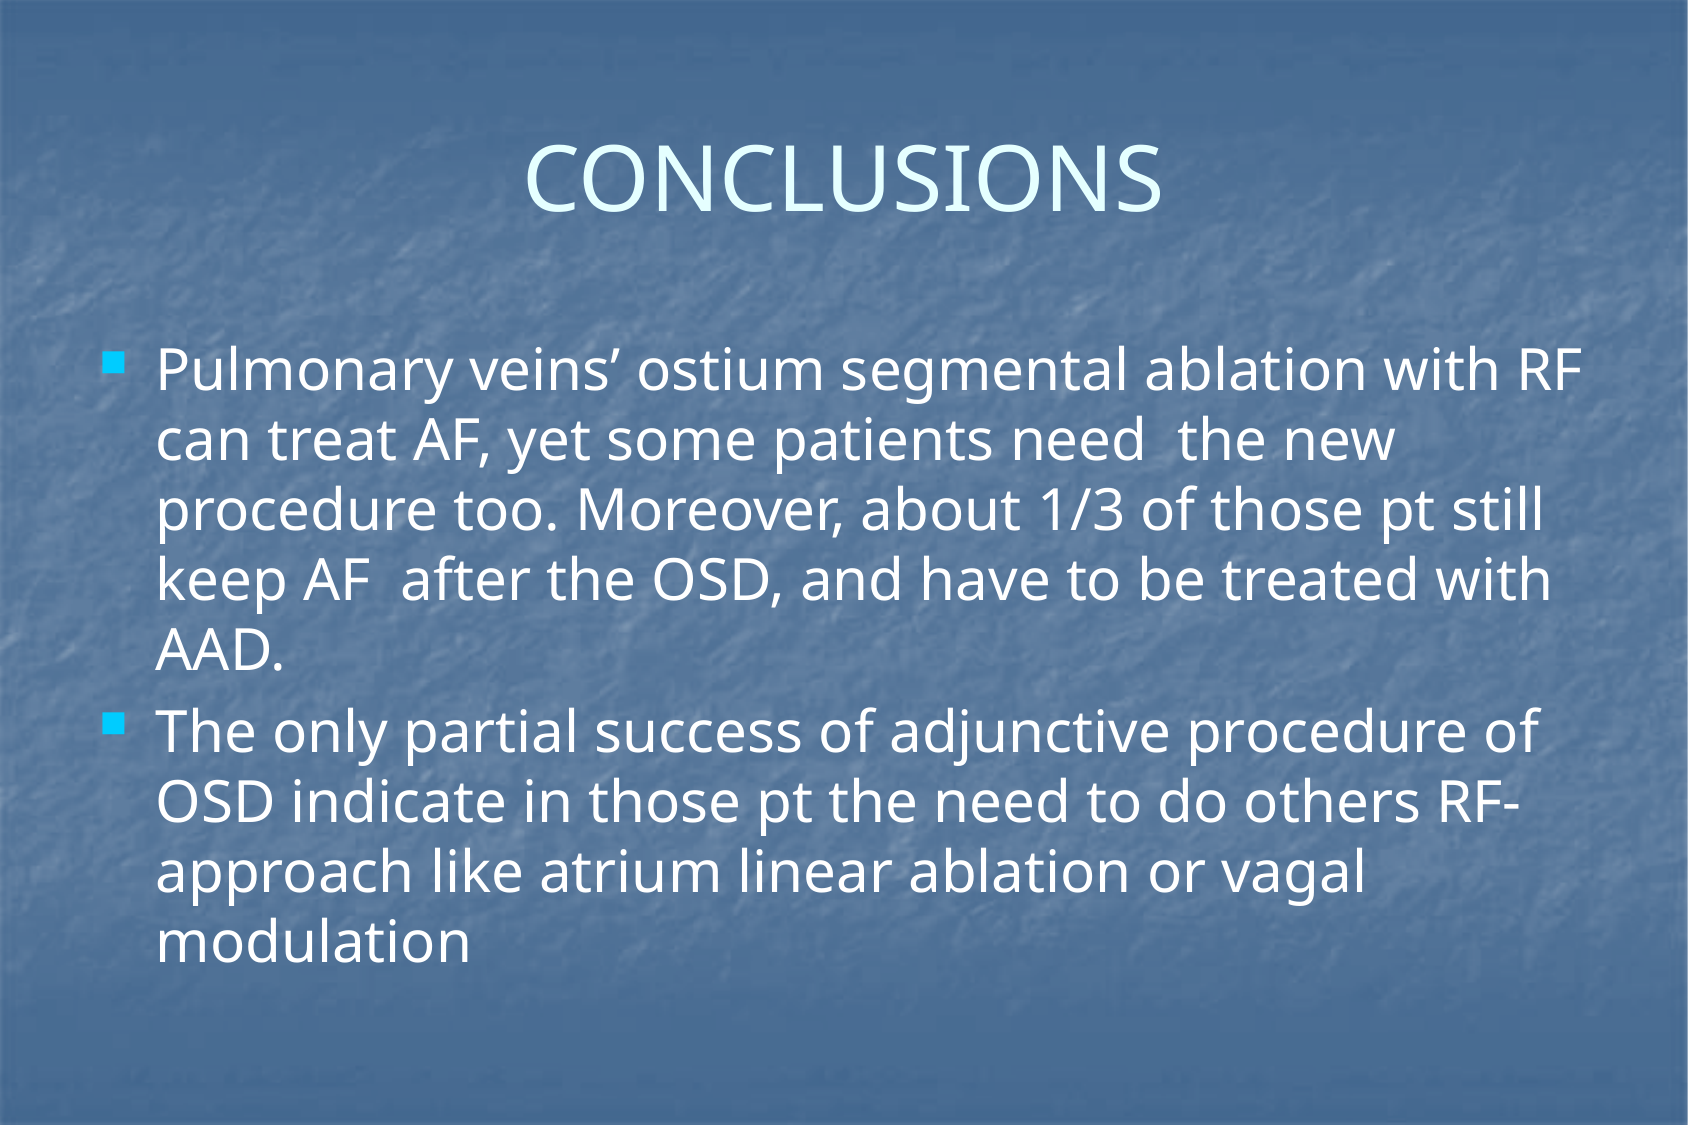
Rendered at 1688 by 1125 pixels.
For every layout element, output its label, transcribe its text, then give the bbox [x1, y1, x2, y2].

list Pulmonary veins’ ostium segmental ablation with RF can treat AF, yet some patients need the new procedure too. Moreover, about 1/3 of those pt still keep AF after the OSD, and have to be treated with AAD. The only partial success of adjunctive procedure of OSD indicate in those pt the need to do others RF-approach like atrium linear ablation or vagal modulation [84, 324, 1604, 1000]
title CONCLUSIONS [84, 62, 1604, 288]
